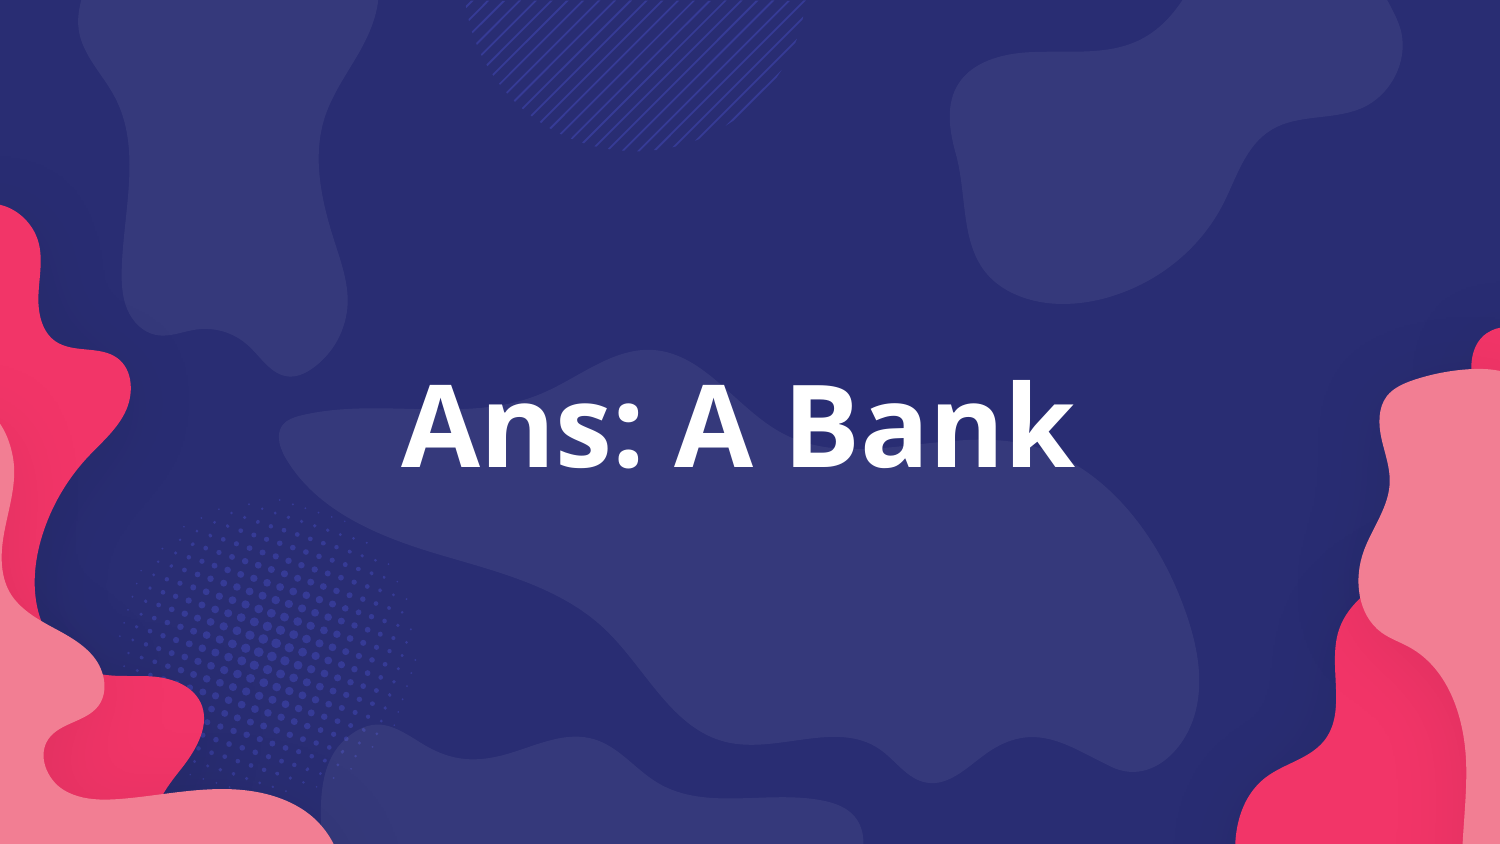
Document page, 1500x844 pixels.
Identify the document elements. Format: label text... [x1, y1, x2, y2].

title Ans: A Bank [386, 355, 1114, 489]
